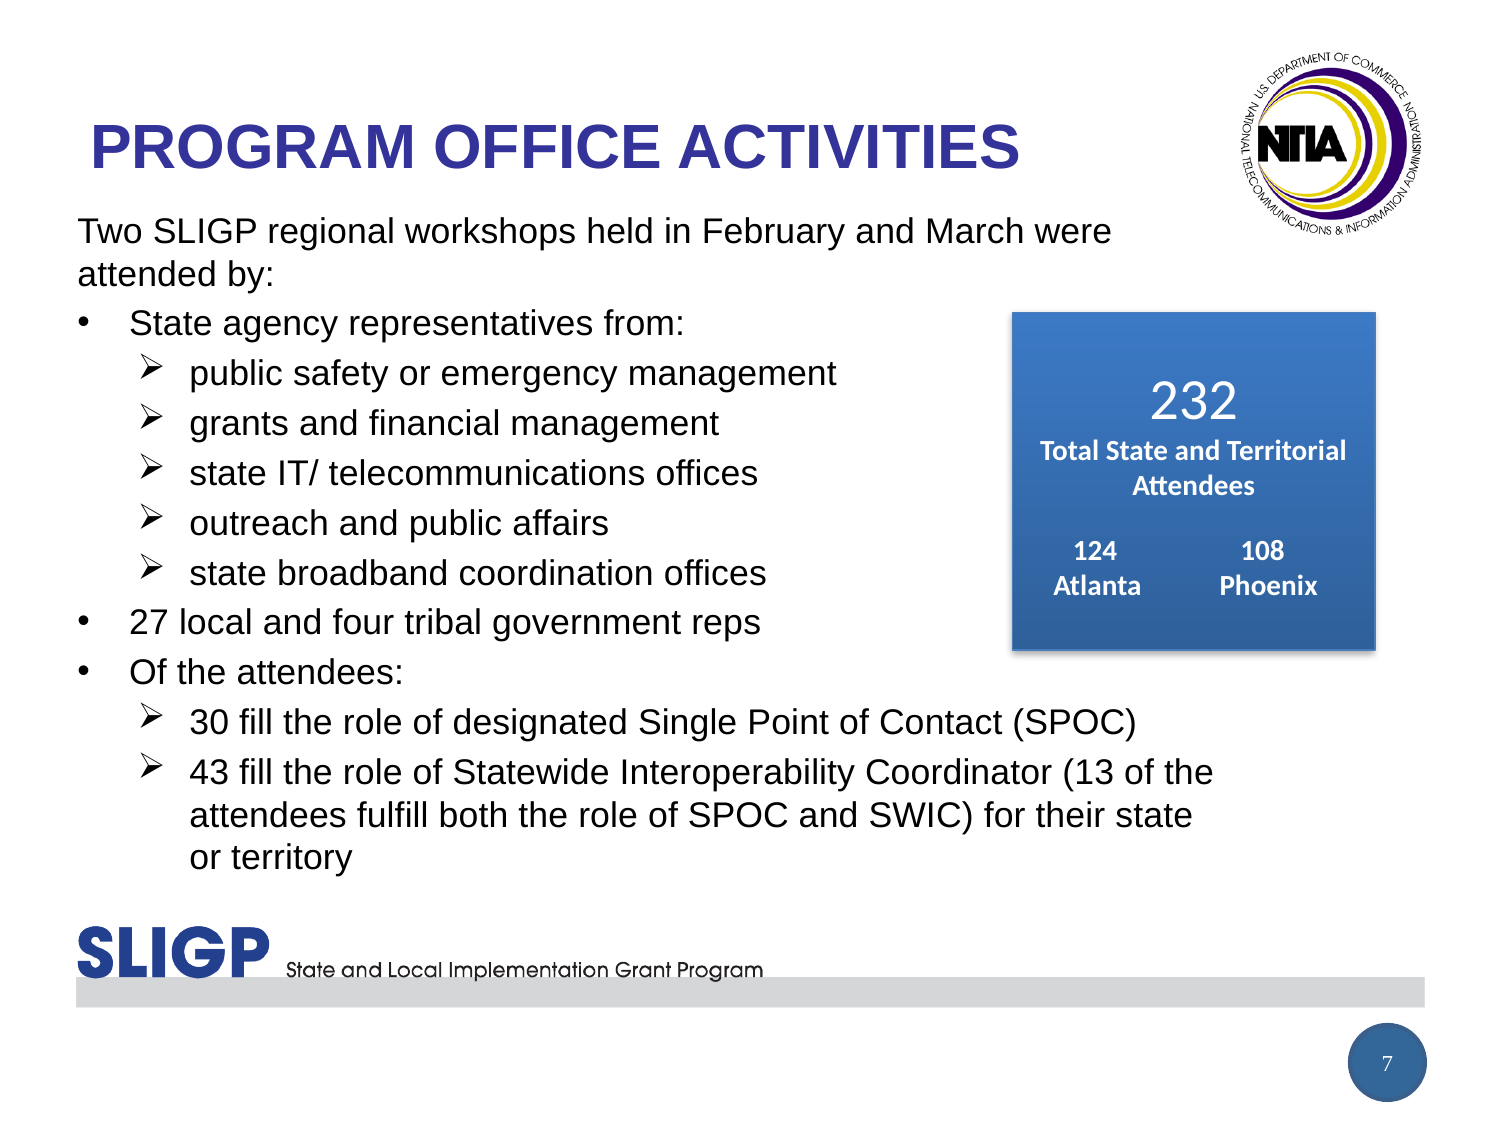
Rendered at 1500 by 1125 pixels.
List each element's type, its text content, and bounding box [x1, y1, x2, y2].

picture [75, 912, 1425, 1022]
title PROGRAM OFFICE ACTIVITIES [75, 50, 1213, 200]
text_box 232 Total State and Territorial Attendees 124 108 Atlanta Phoenix [1012, 312, 1376, 651]
picture [1237, 49, 1425, 238]
list Two SLIGP regional workshops held in February and March were attended by: State agency representatives from: public safety or emergency management grants and financial management state IT/ telecommunications offices outreach and public affairs state broadband coordination offices 27 local and four tribal government reps Of the attendees: 30 fill the role of designated Single Point of Contact (SPOC) 43 fill the role of Statewide Interoperability Coordinator (13 of the attendees fulfill both the role of SPOC and SWIC) for their state or territory [62, 200, 1238, 888]
